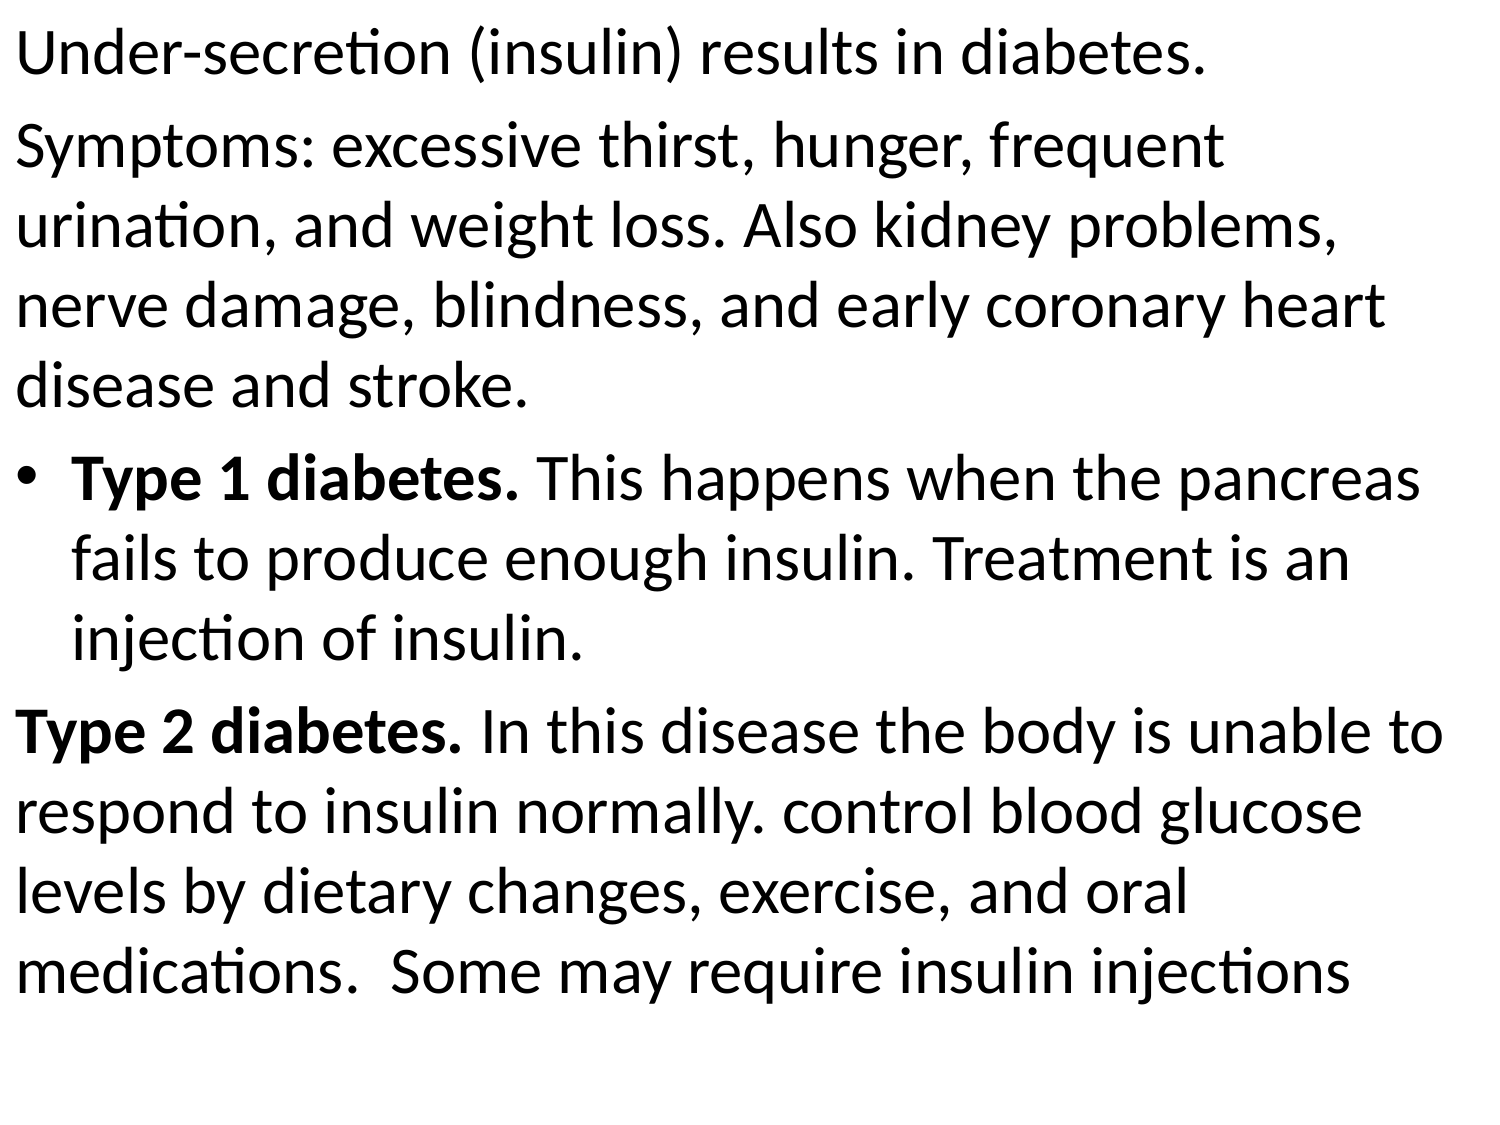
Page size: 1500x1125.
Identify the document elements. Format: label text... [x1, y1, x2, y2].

list Under-secretion (insulin) results in diabetes. Symptoms: excessive thirst, hunger, frequent urination, and weight loss. Also kidney problems, nerve damage, blindness, and early coronary heart disease and stroke. Type 1 diabetes. This happens when the pancreas fails to produce enough insulin. Treatment is an injection of insulin. Type 2 diabetes. In this disease the body is unable to respond to insulin normally. control blood glucose levels by dietary changes, exercise, and oral medications. Some may require insulin injections [0, 0, 1500, 1125]
